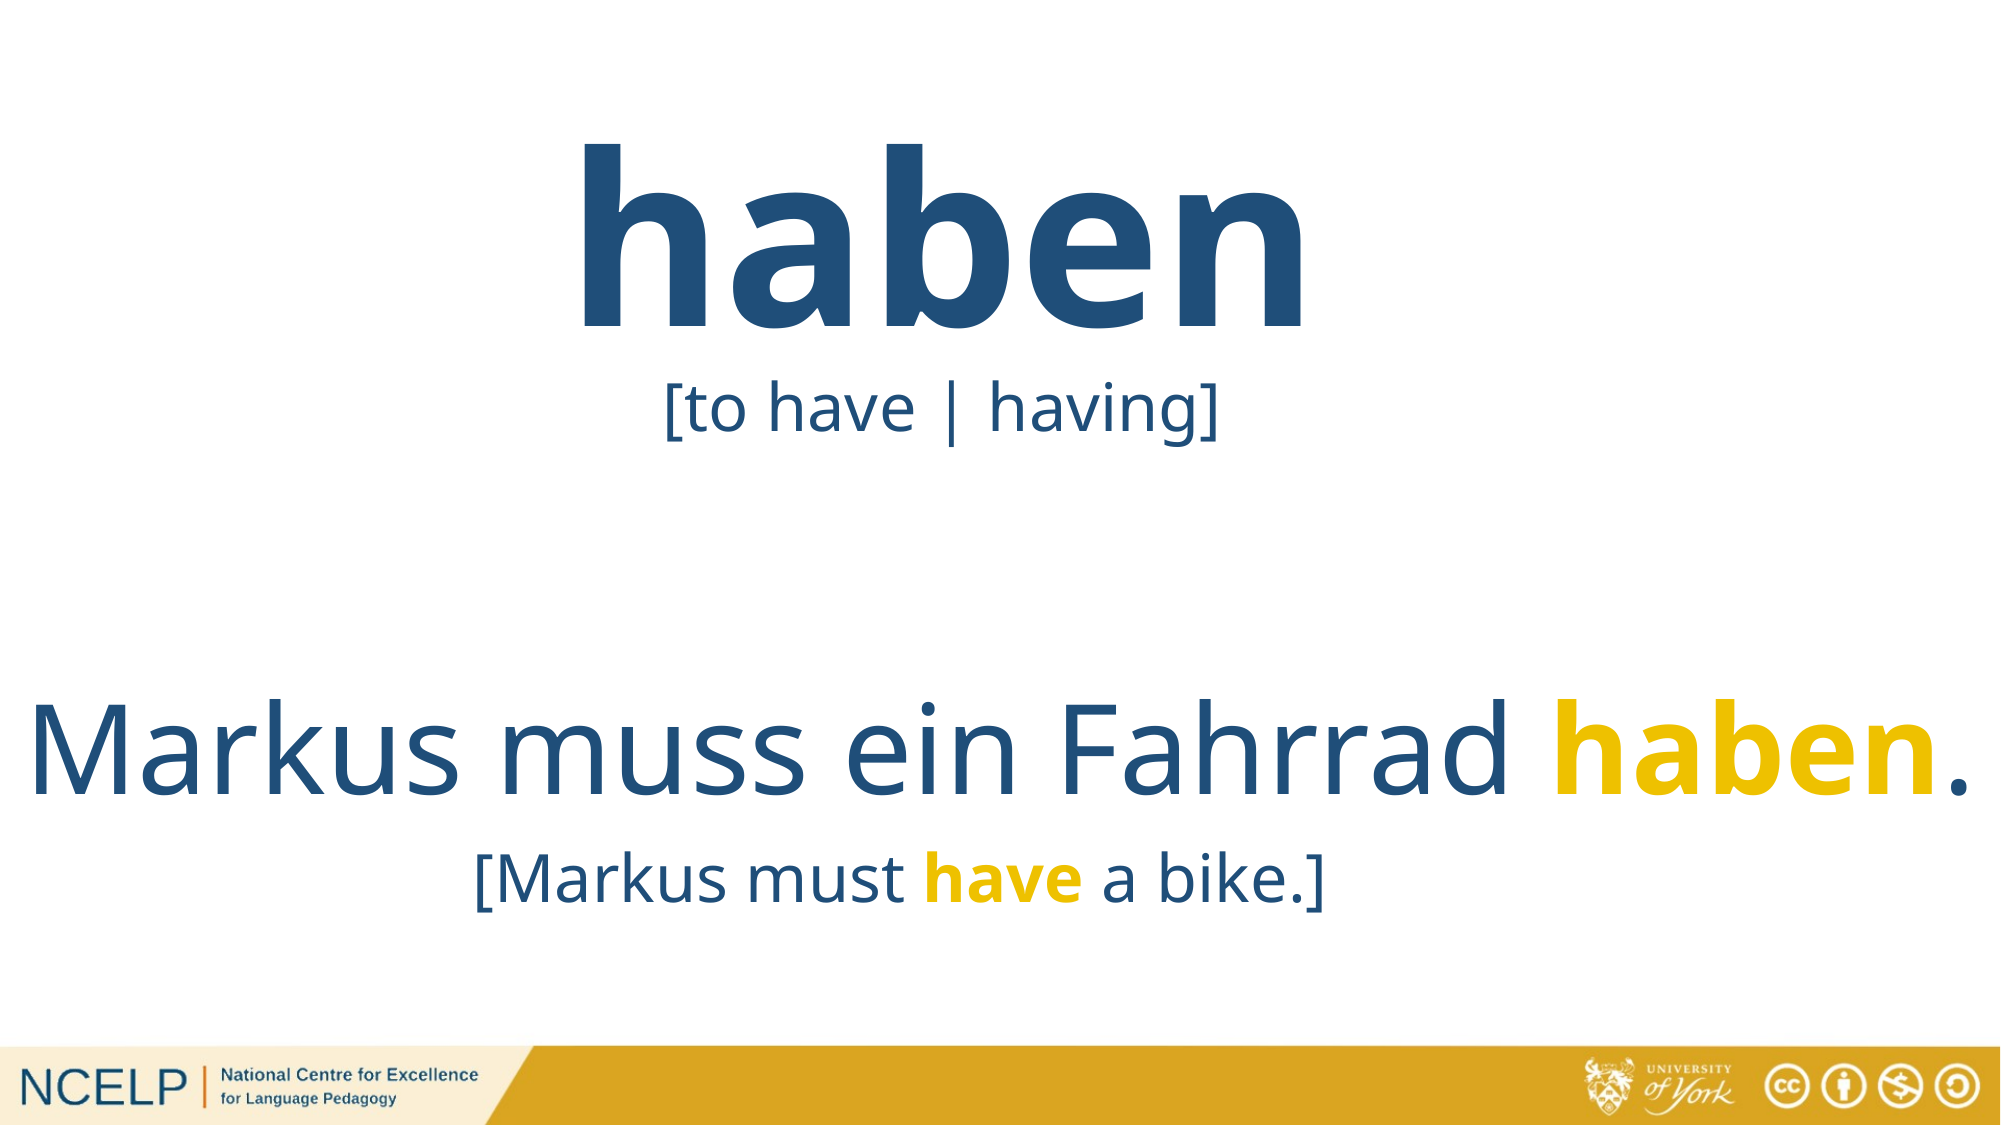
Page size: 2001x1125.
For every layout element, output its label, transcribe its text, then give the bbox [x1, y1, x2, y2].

text_box haben [498, 79, 1387, 356]
text_box [to have | having] [498, 356, 1387, 452]
text_box Markus muss ein Fahrrad haben. [0, 662, 2000, 827]
text_box [Markus must have a bike.] [413, 828, 1387, 924]
picture [0, 0, 2001, 1125]
